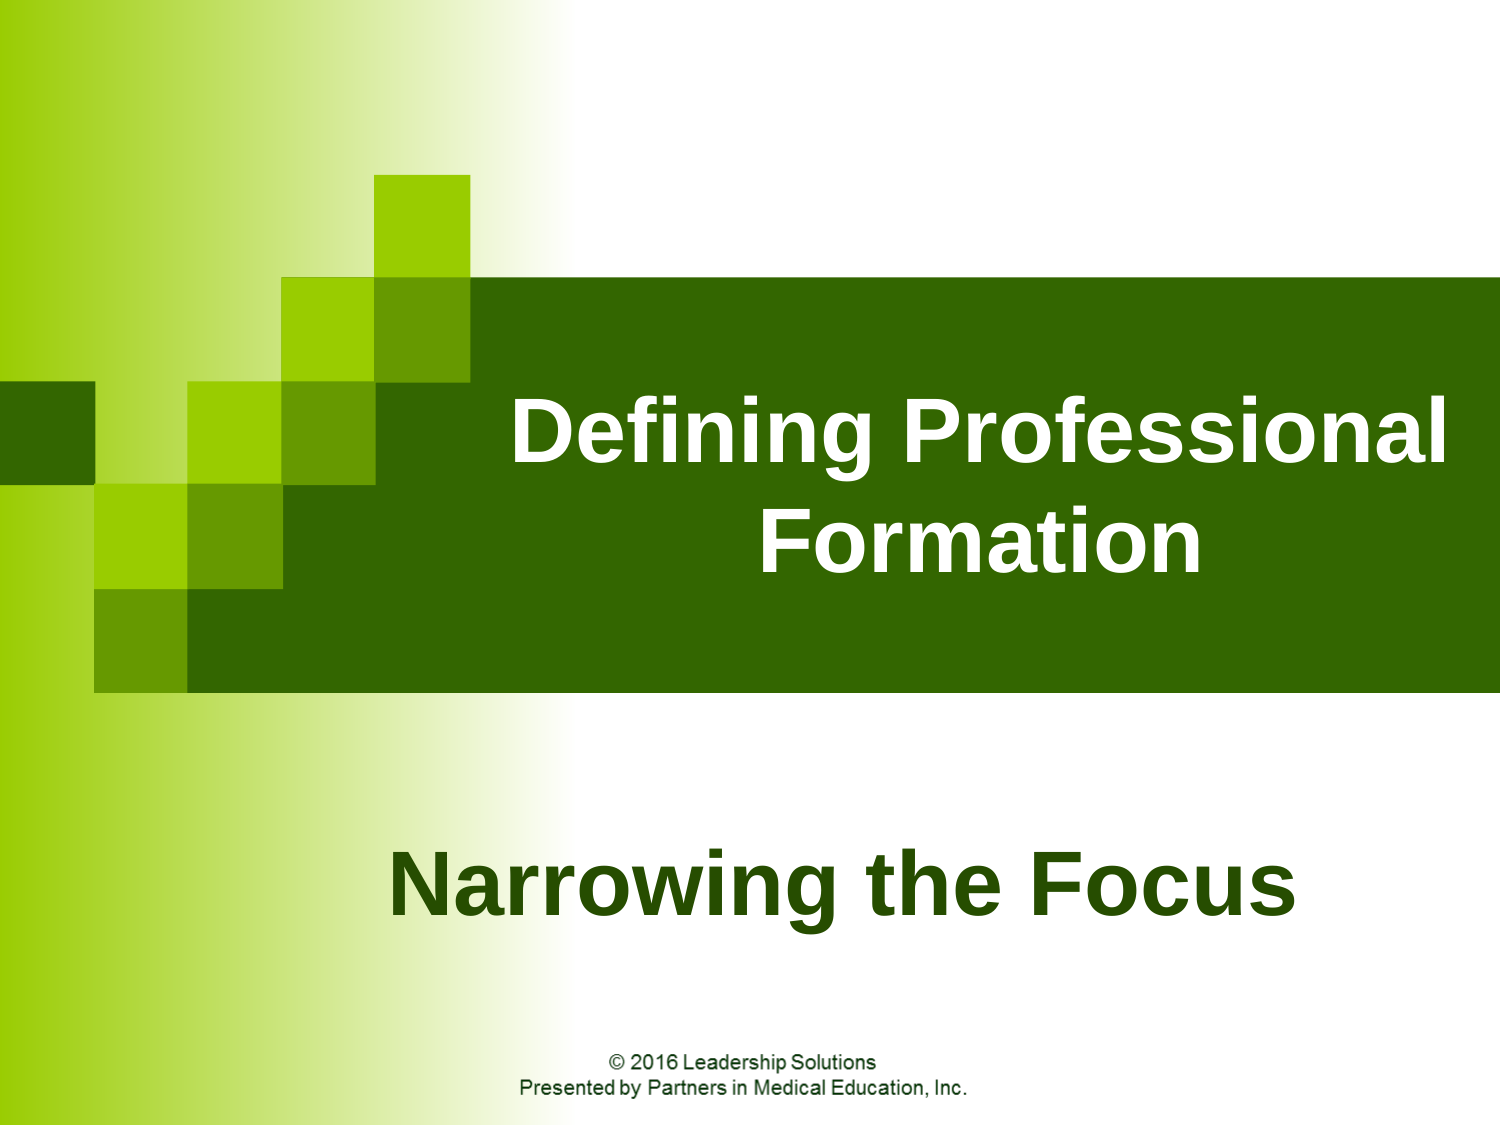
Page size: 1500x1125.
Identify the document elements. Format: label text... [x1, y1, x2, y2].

text_box Narrowing the Focus [237, 752, 1450, 1116]
title Defining Professional Formation [487, 299, 1475, 663]
picture [412, 1041, 1075, 1111]
